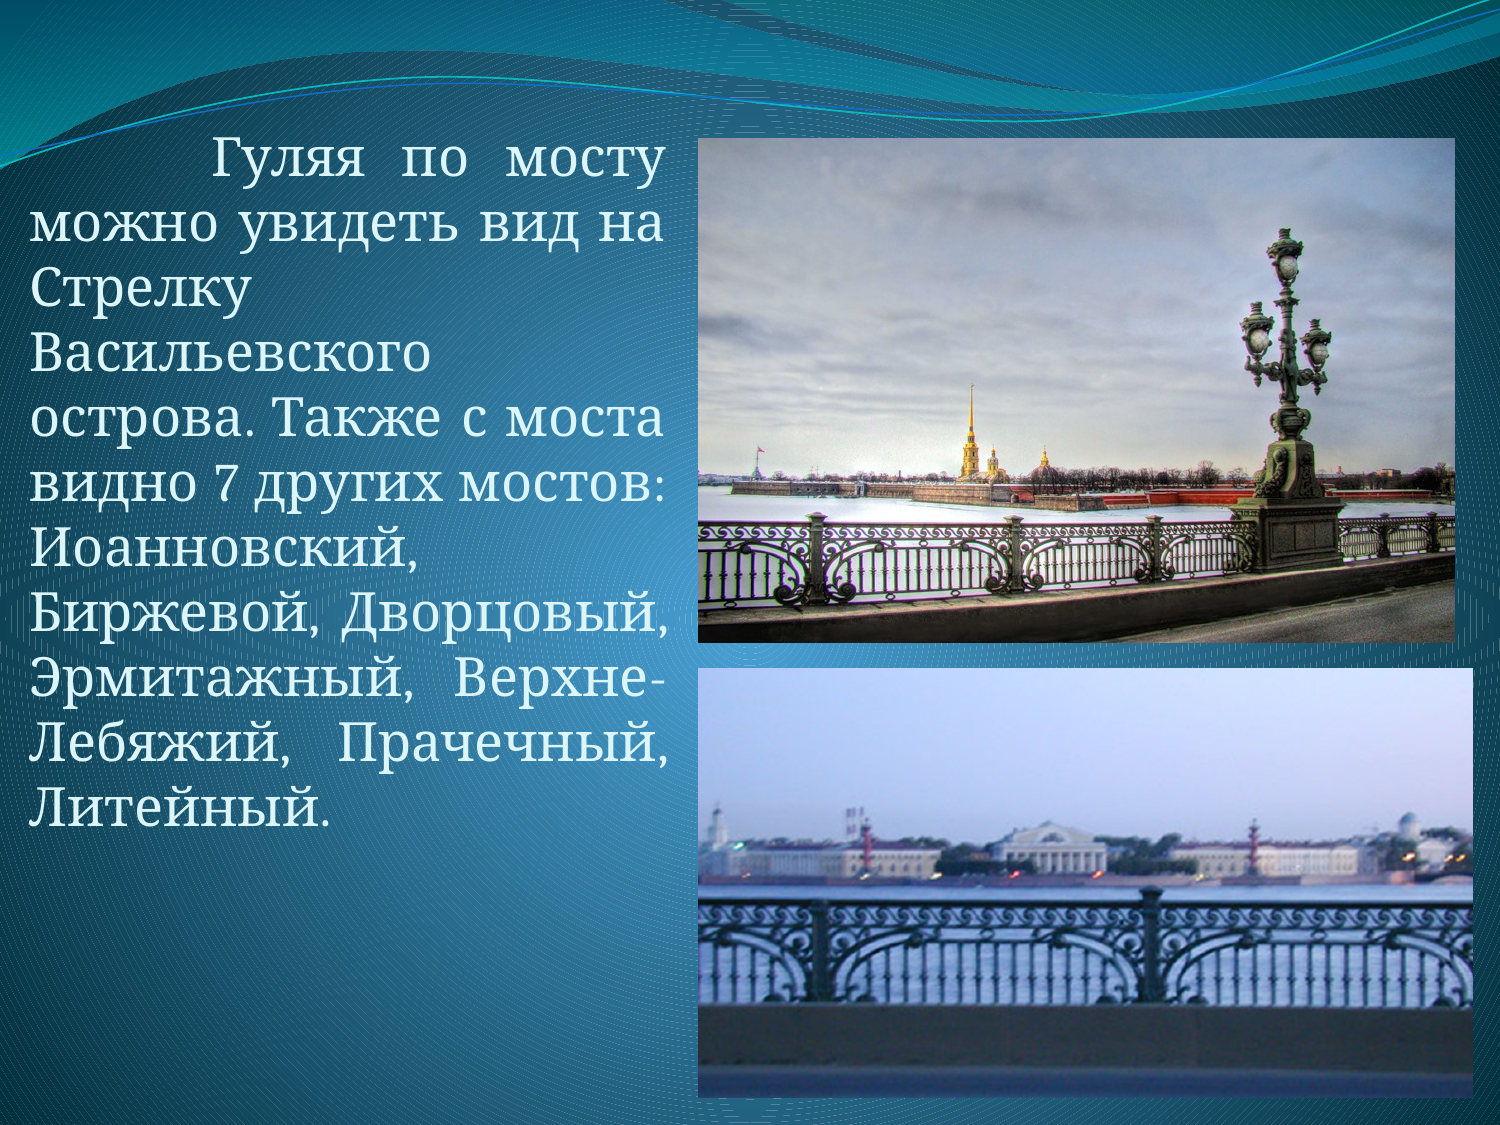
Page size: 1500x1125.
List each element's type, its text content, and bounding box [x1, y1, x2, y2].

title Гуляя по мосту можно увидеть вид на Стрелку Васильевского острова. Также с моста видно 7 других мостов: Иоанновский, Биржевой, Дворцовый, Эрмитажный, Верхне-Лебяжий, Прачечный, Литейный. [29, 19, 668, 838]
picture [698, 138, 1455, 643]
picture [698, 668, 1473, 1098]
